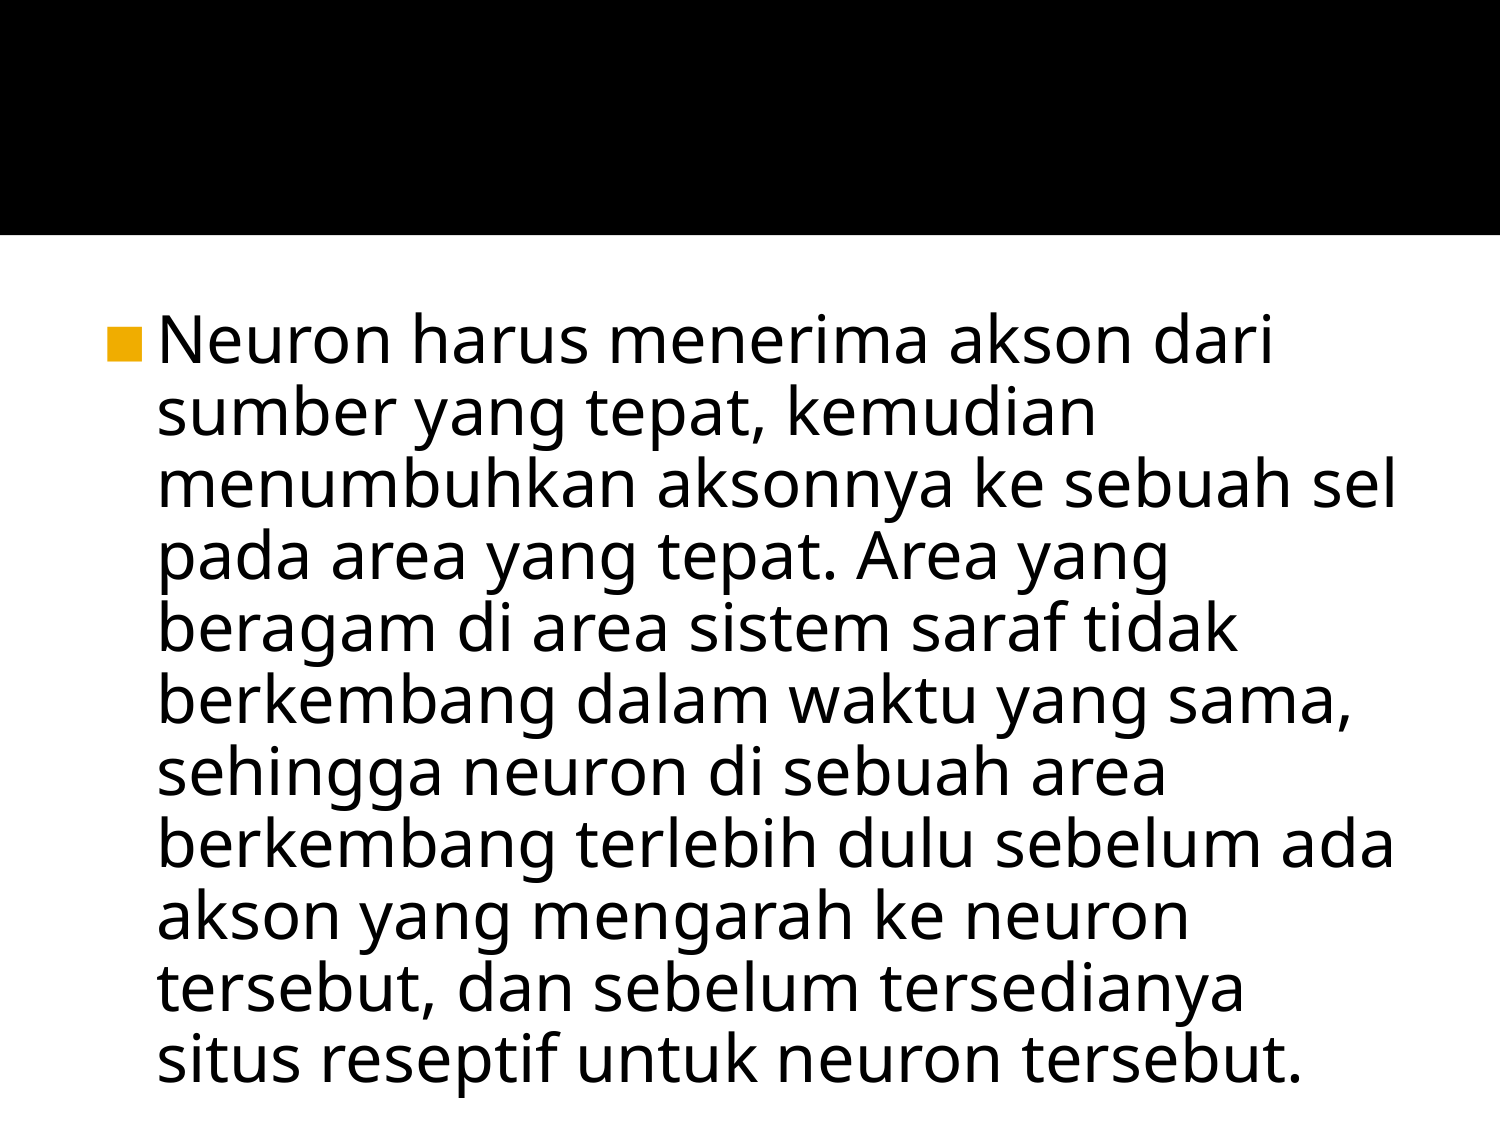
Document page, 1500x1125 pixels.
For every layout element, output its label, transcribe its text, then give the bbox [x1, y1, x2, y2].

list Neuron harus menerima akson dari sumber yang tepat, kemudian menumbuhkan aksonnya ke sebuah sel pada area yang tepat. Area yang beragam di area sistem saraf tidak berkembang dalam waktu yang sama, sehingga neuron di sebuah area berkembang terlebih dulu sebelum ada akson yang mengarah ke neuron tersebut, dan sebelum tersedianya situs reseptif untuk neuron tersebut. [75, 291, 1425, 1050]
